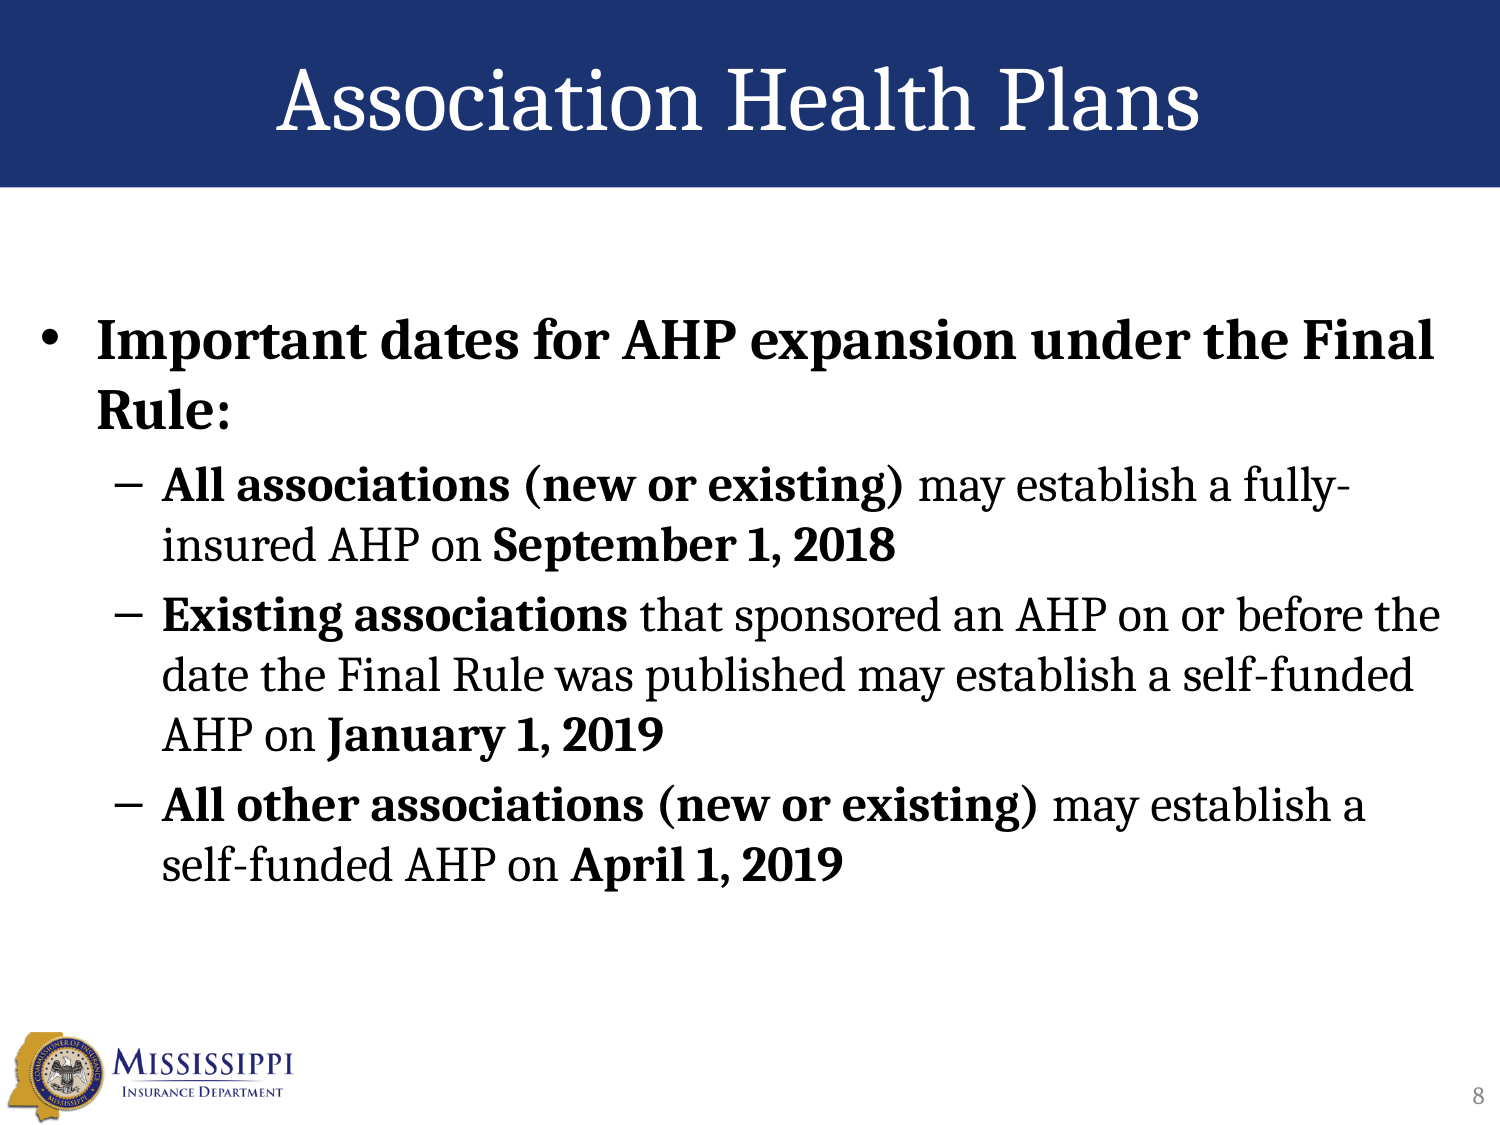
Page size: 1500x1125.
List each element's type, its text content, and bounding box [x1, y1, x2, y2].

slide_number 8 [1350, 1065, 1500, 1125]
title Association Health Plans [0, 0, 1500, 188]
list Important dates for AHP expansion under the Final Rule: All associations (new or existing) may establish a fully-insured AHP on September 1, 2018 Existing associations that sponsored an AHP on or before the date the Final Rule was published may establish a self-funded AHP on January 1, 2019 All other associations (new or existing) may establish a self-funded AHP on April 1, 2019 [24, 212, 1475, 1029]
picture [0, 1028, 301, 1125]
